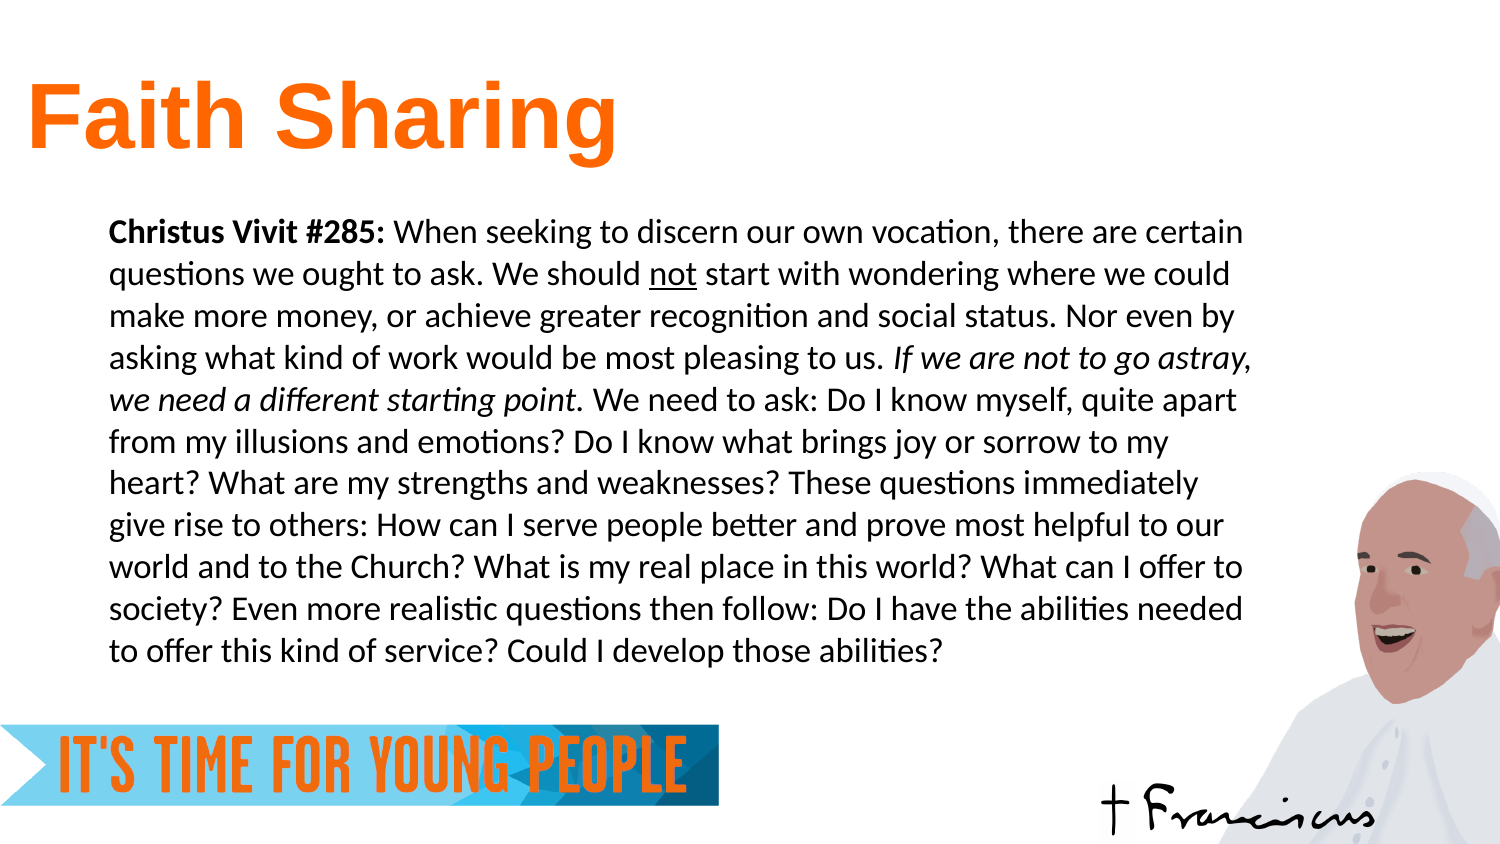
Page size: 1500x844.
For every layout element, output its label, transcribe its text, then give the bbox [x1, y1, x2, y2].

picture [1208, 471, 1500, 844]
title Faith Sharing [11, 47, 1463, 175]
picture [0, 724, 719, 807]
picture [667, 736, 686, 792]
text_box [1097, 771, 1383, 841]
list Christus Vivit #285: When seeking to discern our own vocation, there are certain questions we ought to ask. We should not start with wondering where we could make more money, or achieve greater recognition and social status. Nor even by asking what kind of work would be most pleasing to us. If we are not to go astray, we need a different starting point. We need to ask: Do I know myself, quite apart from my illusions and emotions? Do I know what brings joy or sorrow to my heart? What are my strengths and weaknesses? These questions immediately give rise to others: How can I serve people better and prove most helpful to our world and to the Church? What is my real place in this world? What can I offer to society? Even more realistic questions then follow: Do I have the abilities needed to offer this kind of service? Could I develop those abilities? [75, 201, 1274, 716]
